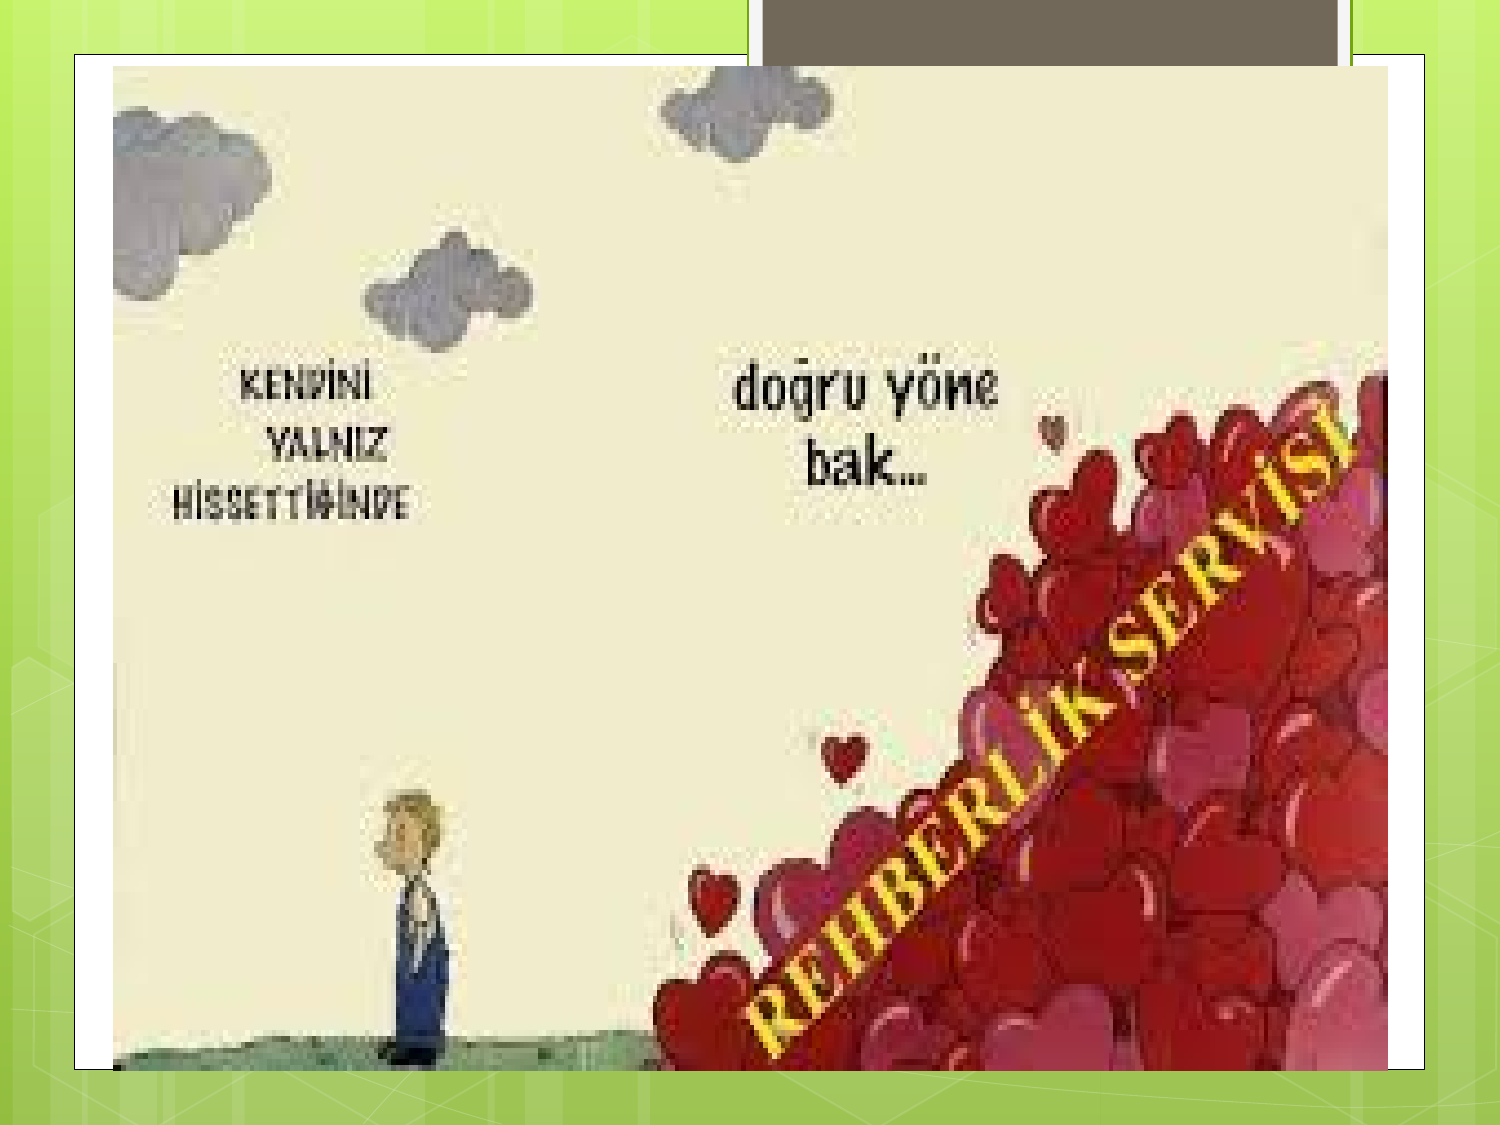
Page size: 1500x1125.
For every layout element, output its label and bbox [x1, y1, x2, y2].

picture [113, 66, 1389, 1071]
